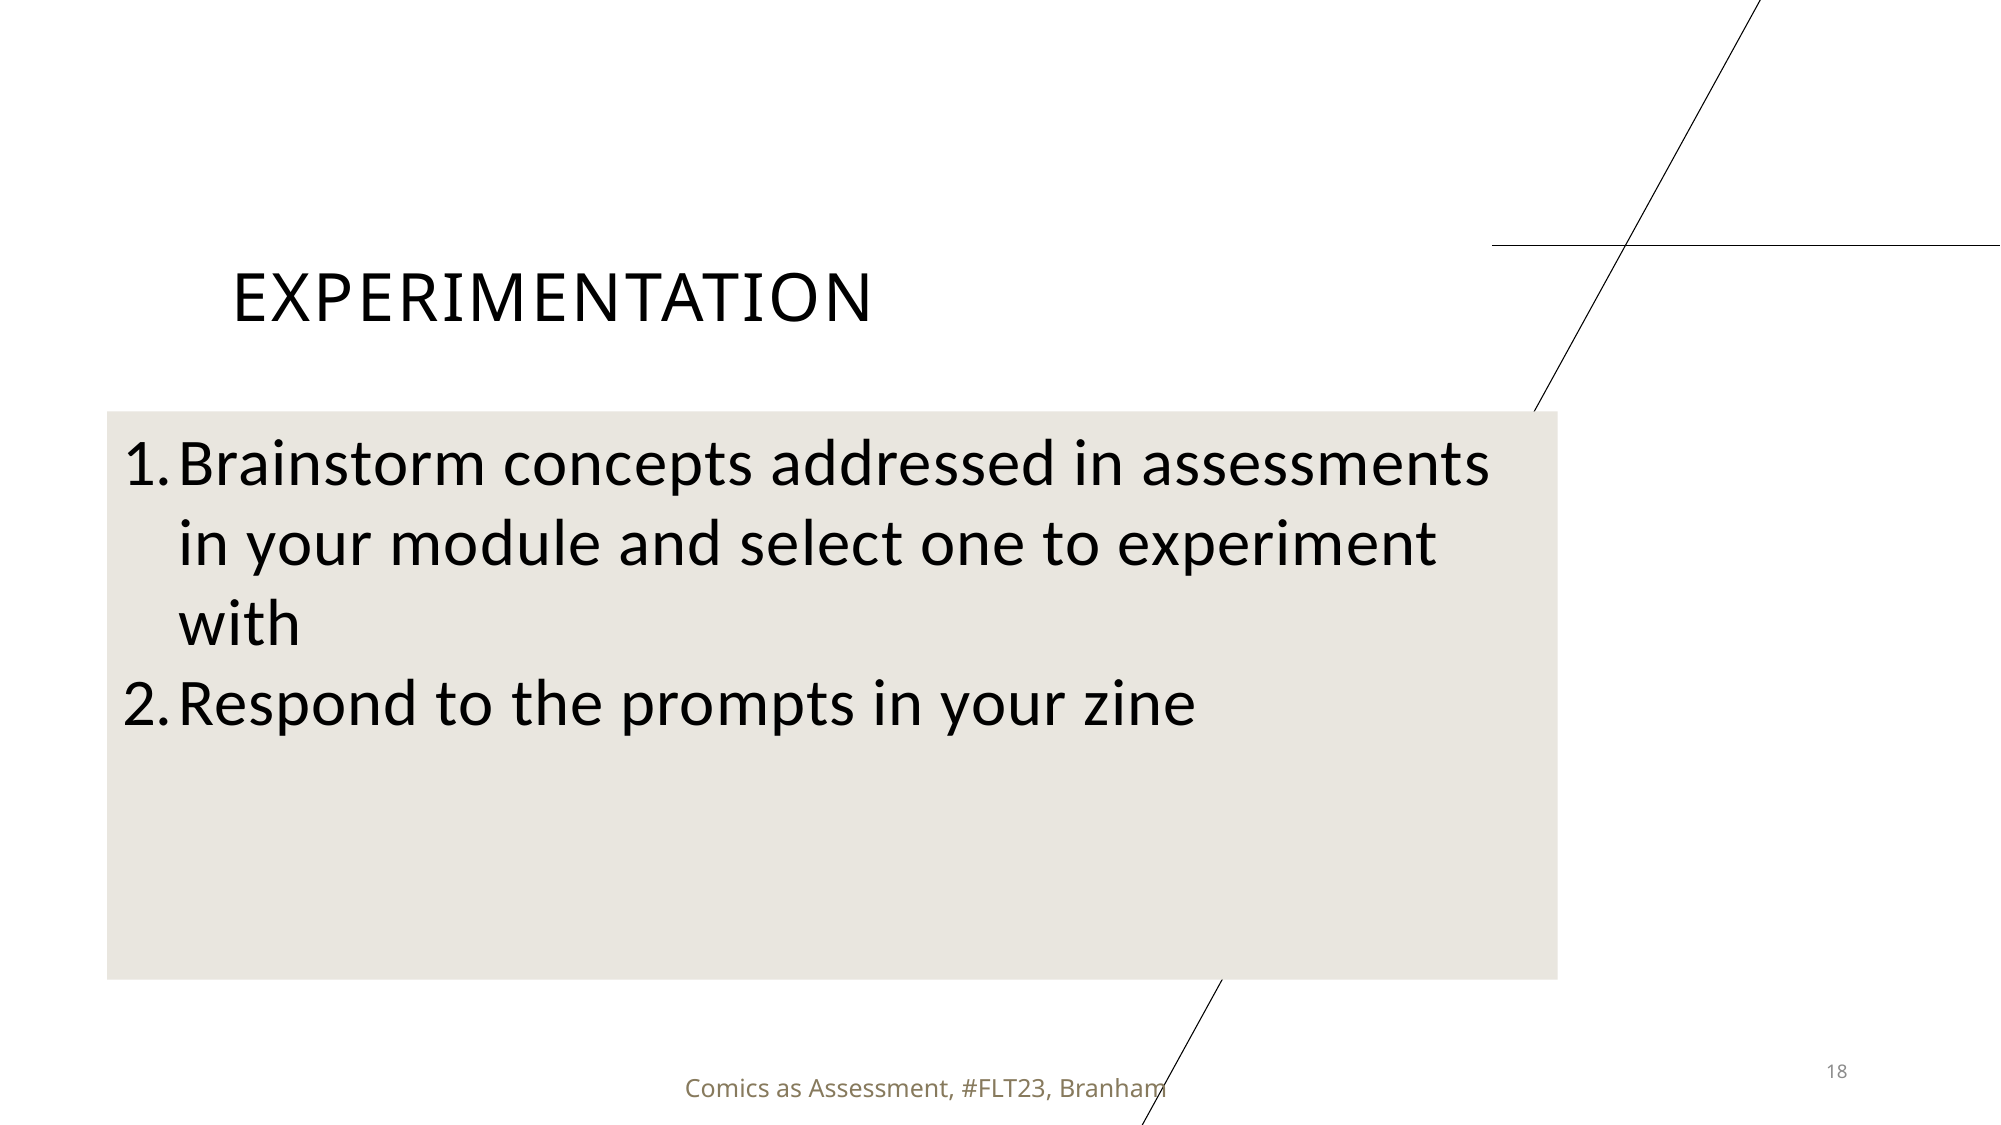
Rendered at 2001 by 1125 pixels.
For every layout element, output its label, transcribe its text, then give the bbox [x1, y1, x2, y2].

text_box Comics as Assessment, #FLT23, Branham [669, 1064, 1414, 1110]
list Brainstorm concepts addressed in assessments in your module and select one to experiment with Respond to the prompts in your zine [107, 411, 1558, 980]
title Experimentation [216, 145, 1315, 343]
slide_number 18 [1412, 1042, 1863, 1103]
